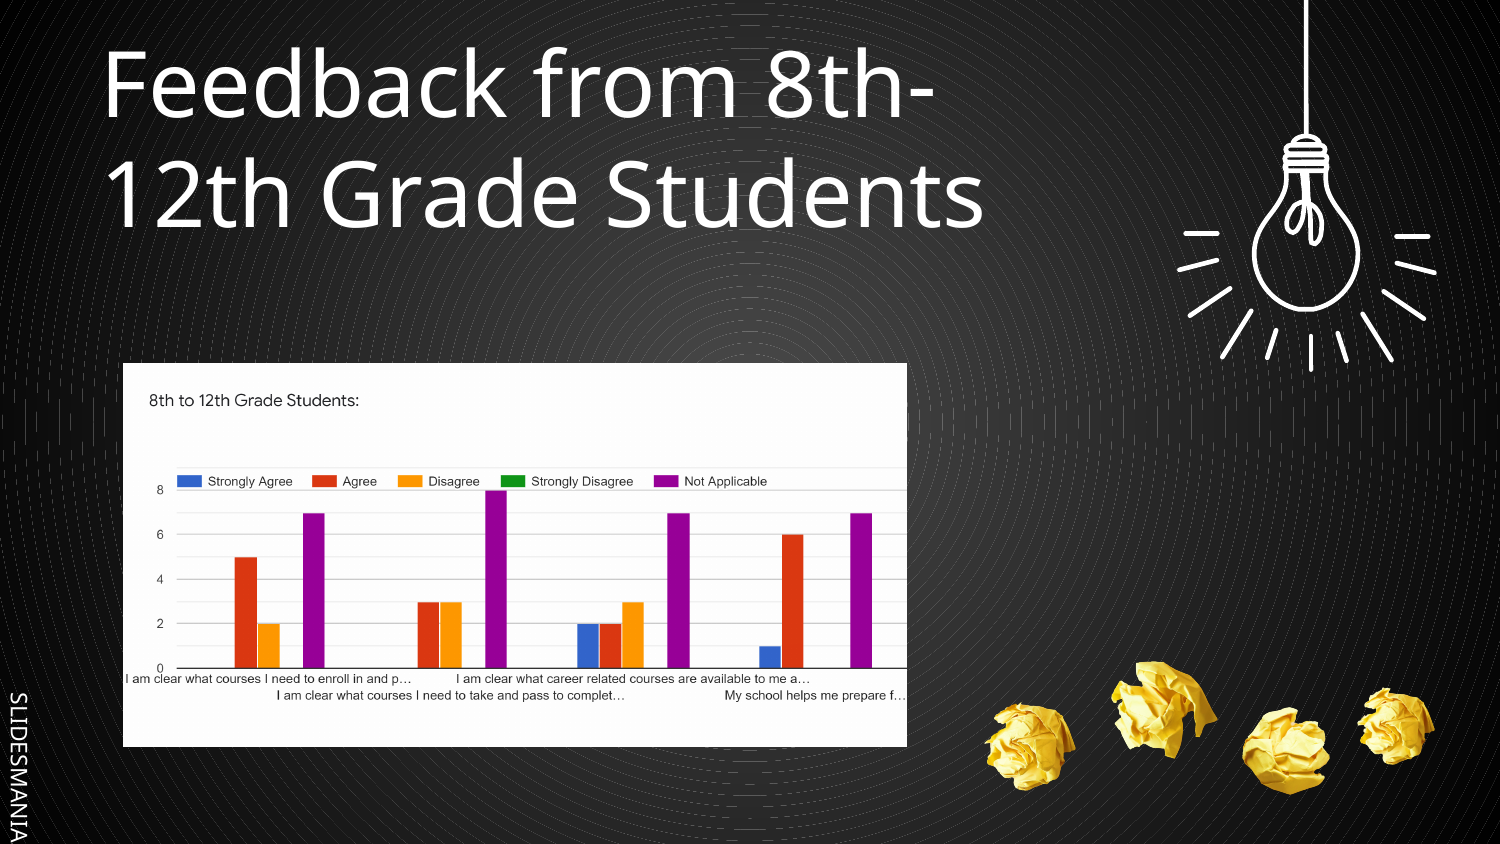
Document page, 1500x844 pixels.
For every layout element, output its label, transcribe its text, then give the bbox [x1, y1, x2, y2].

picture [1242, 707, 1330, 795]
picture [1357, 687, 1435, 765]
picture [984, 699, 1076, 791]
title Feedback from 8th-12th Grade Students [85, 91, 1146, 411]
picture [123, 362, 907, 747]
picture [1111, 661, 1218, 759]
